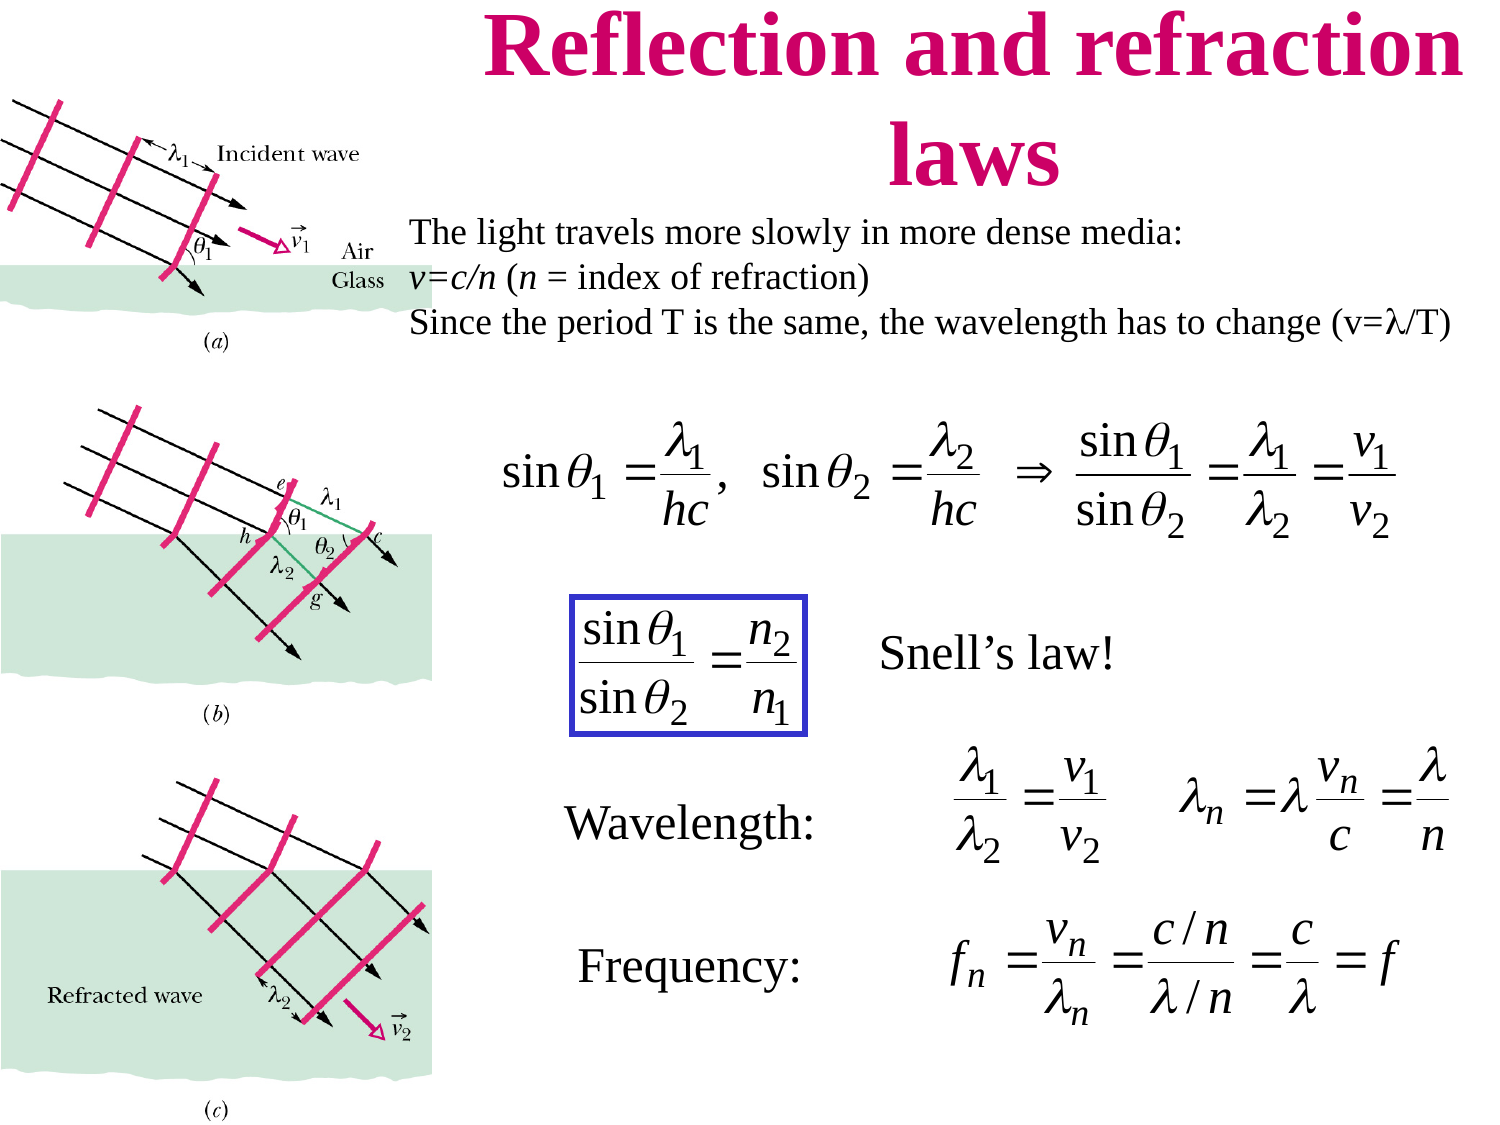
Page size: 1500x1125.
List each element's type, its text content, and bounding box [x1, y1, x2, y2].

text_box Frequency: [562, 924, 818, 1000]
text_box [949, 737, 1111, 869]
text_box Snell’s law! [863, 612, 1132, 688]
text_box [574, 599, 803, 732]
picture [0, 99, 433, 1125]
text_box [499, 412, 986, 532]
title Reflection and refraction laws [449, 0, 1500, 188]
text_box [937, 899, 1409, 1032]
text_box Wavelength: [549, 781, 831, 857]
text_box The light travels more slowly in more dense media: v=c/n (n = index of refraction) Since the period T is the same, the wavelength has to change (v=l/T) [437, 199, 1500, 350]
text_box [1012, 412, 1401, 544]
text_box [1174, 737, 1455, 857]
